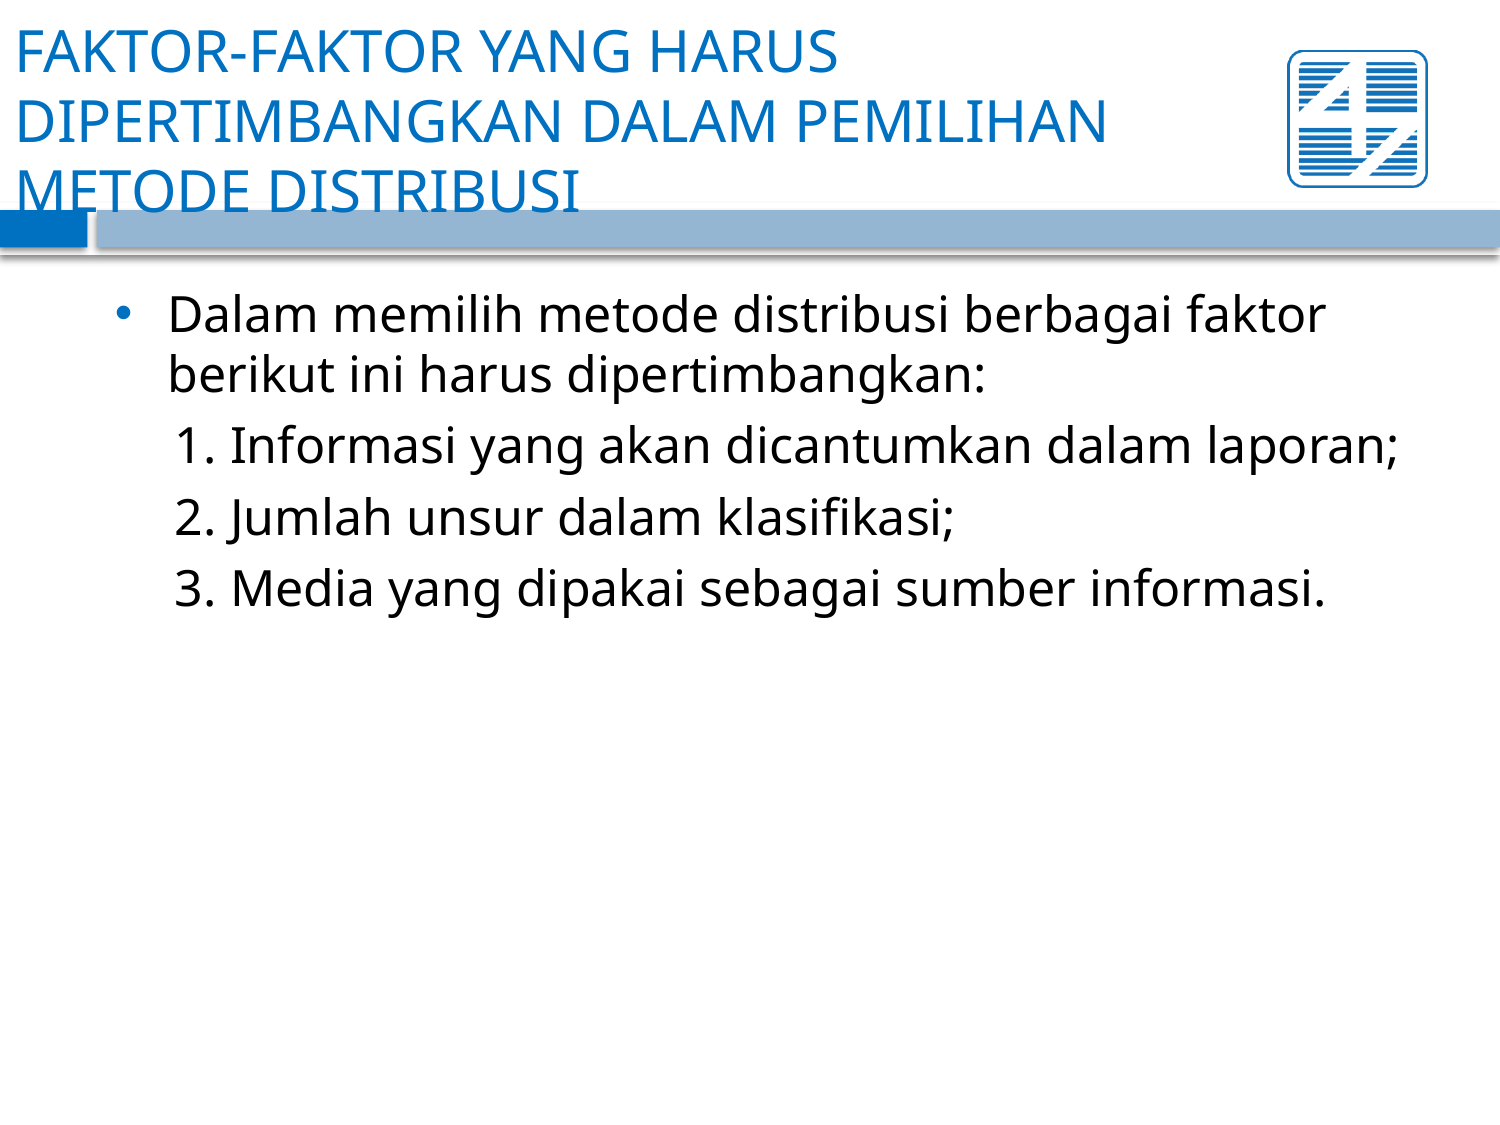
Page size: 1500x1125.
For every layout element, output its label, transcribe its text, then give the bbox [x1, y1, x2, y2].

title FAKTOR-FAKTOR YANG HARUS DIPERTIMBANGKAN DALAM PEMILIHAN METODE DISTRIBUSI [0, 37, 1350, 200]
list Dalam memilih metode distribusi berbagai faktor berikut ini harus dipertimbangkan: 1. Informasi yang akan dicantumkan dalam laporan; 2. Jumlah unsur dalam klasifikasi; 3. Media yang dipakai sebagai sumber informasi. [99, 275, 1438, 988]
picture [1350, 50, 1428, 188]
